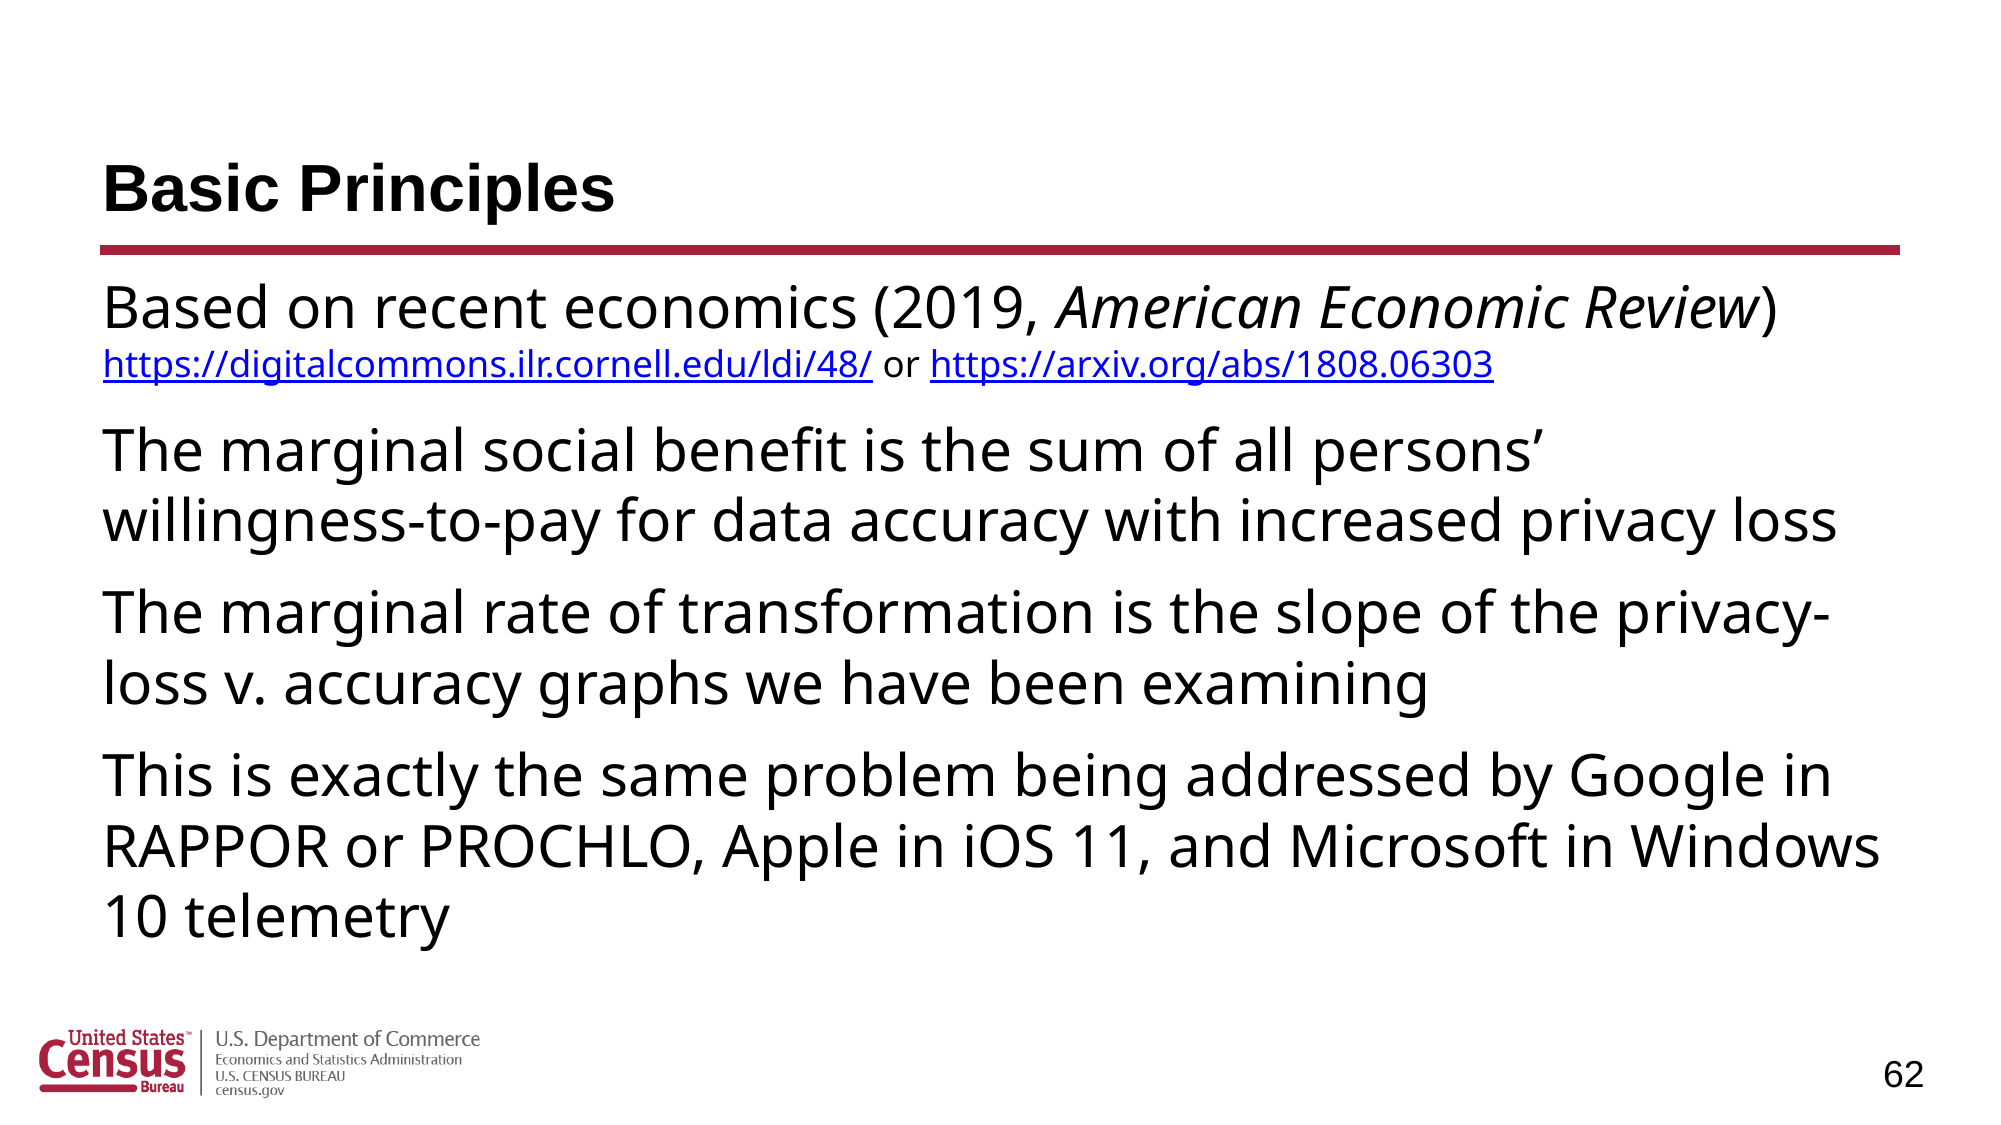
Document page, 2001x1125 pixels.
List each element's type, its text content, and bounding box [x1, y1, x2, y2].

list Based on recent economics (2019, American Economic Review) https://digitalcommons.ilr.cornell.edu/ldi/48/ or https://arxiv.org/abs/1808.06303 The marginal social benefit is the sum of all persons’ willingness-to-pay for data accuracy with increased privacy loss The marginal rate of transformation is the slope of the privacy-loss v. accuracy graphs we have been examining This is exactly the same problem being addressed by Google in RAPPOR or PROCHLO, Apple in iOS 11, and Microsoft in Windows 10 telemetry [87, 262, 1900, 1005]
picture [0, 1022, 488, 1125]
slide_number 62 [1514, 1042, 1940, 1102]
title Basic Principles [87, 45, 1900, 233]
